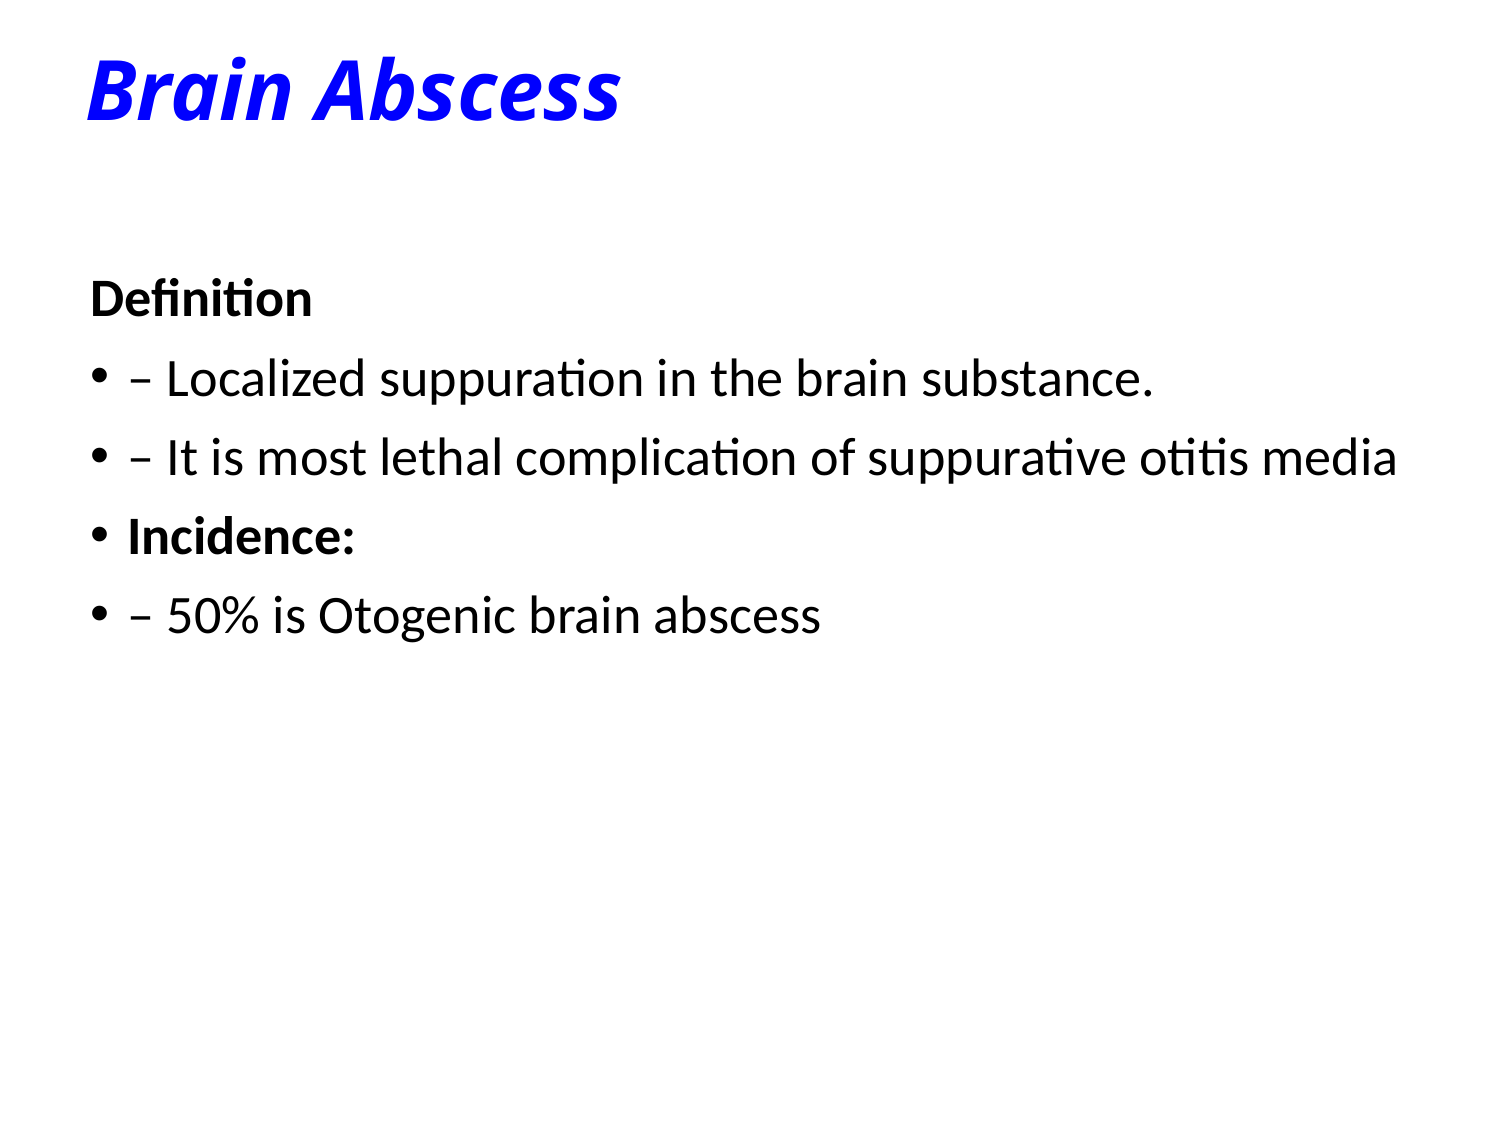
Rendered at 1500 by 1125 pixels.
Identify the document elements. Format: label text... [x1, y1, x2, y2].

title Brain Abscess [70, 0, 1421, 188]
list Definition – Localized suppuration in the brain substance. – It is most lethal complication of suppurative otitis media Incidence: – 50% is Otogenic brain abscess [75, 262, 1465, 1005]
